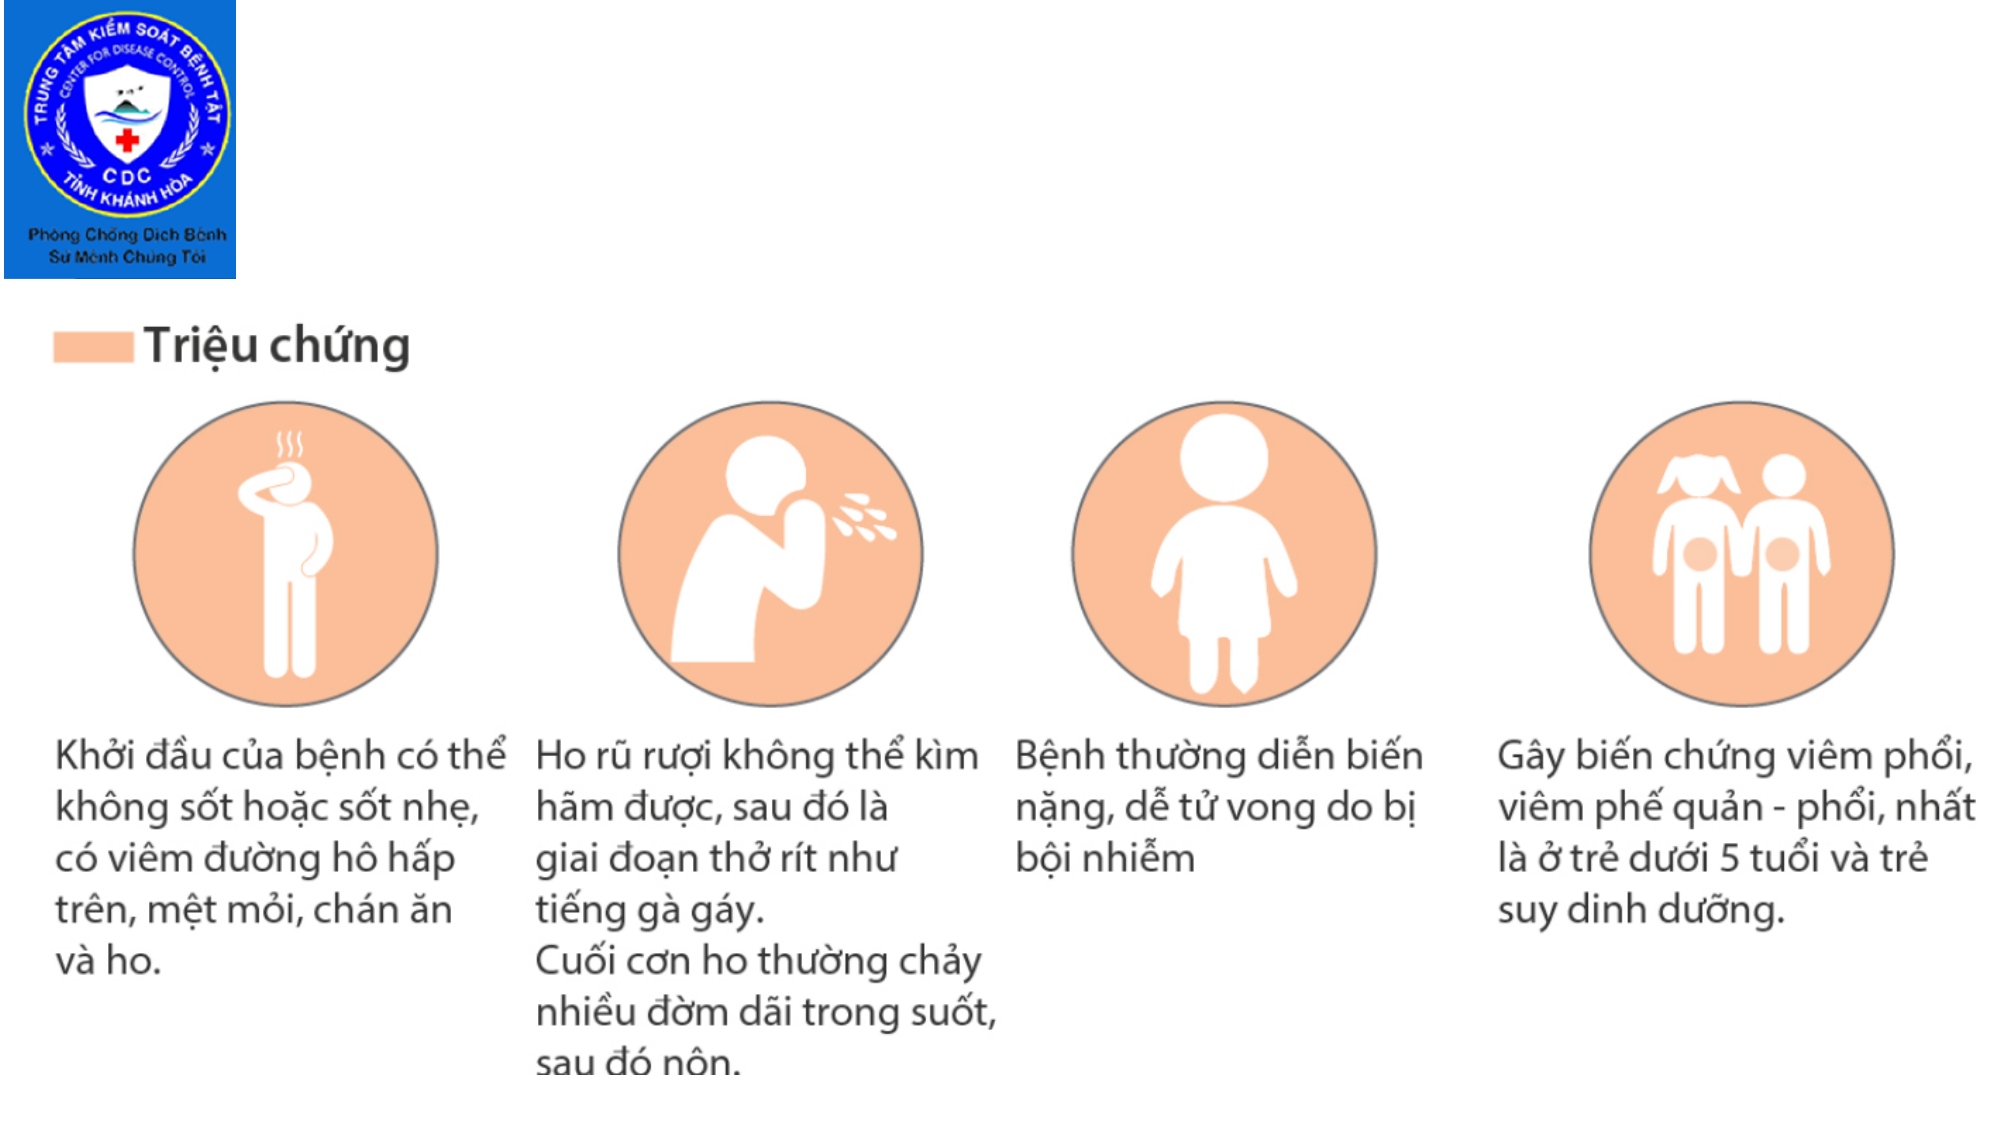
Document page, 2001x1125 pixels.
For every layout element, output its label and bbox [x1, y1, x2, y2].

picture [0, 310, 2000, 1075]
picture [4, 0, 236, 279]
